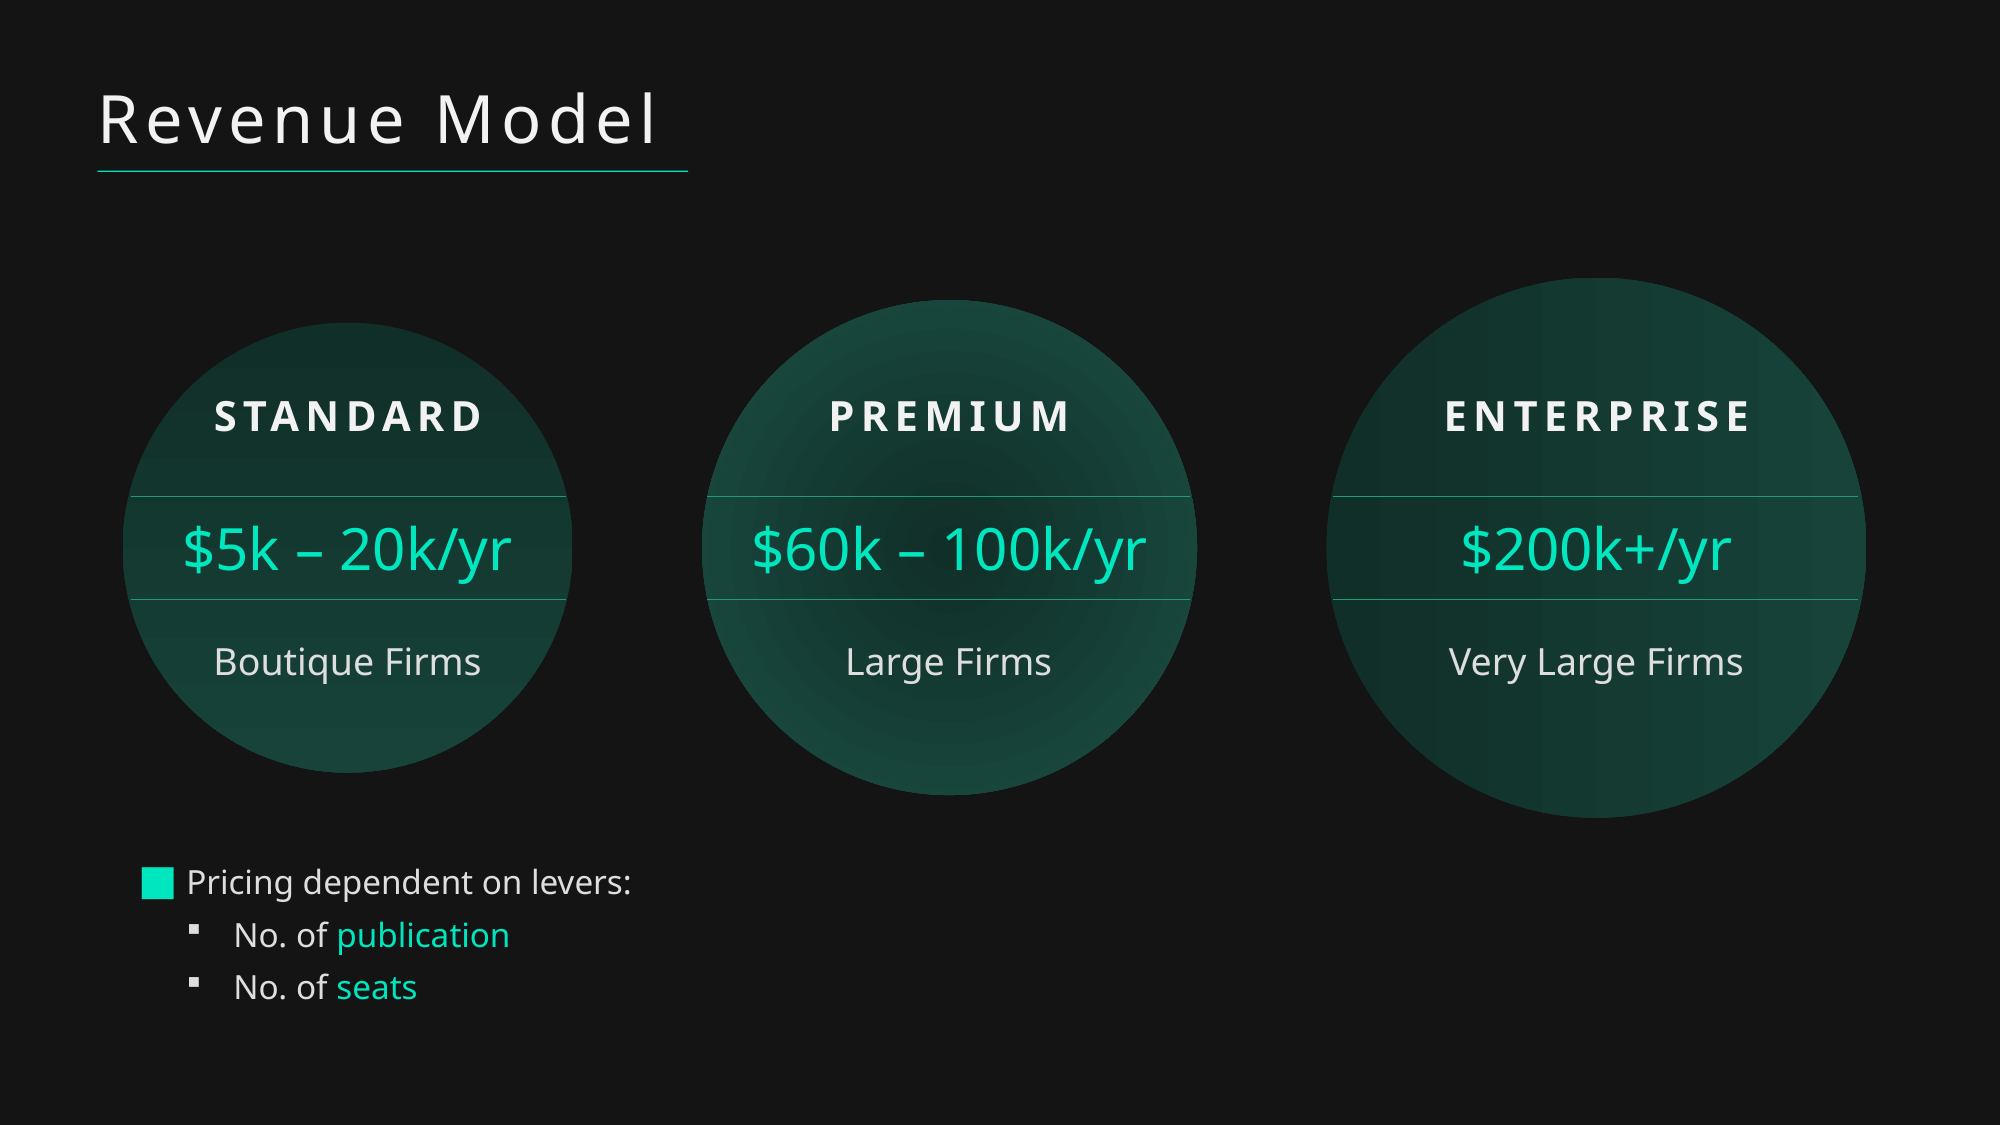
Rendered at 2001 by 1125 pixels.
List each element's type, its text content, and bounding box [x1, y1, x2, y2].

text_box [702, 300, 1198, 796]
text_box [122, 322, 573, 773]
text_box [1326, 277, 1867, 818]
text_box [130, 845, 939, 1016]
text_box Revenue Model [83, 69, 709, 165]
